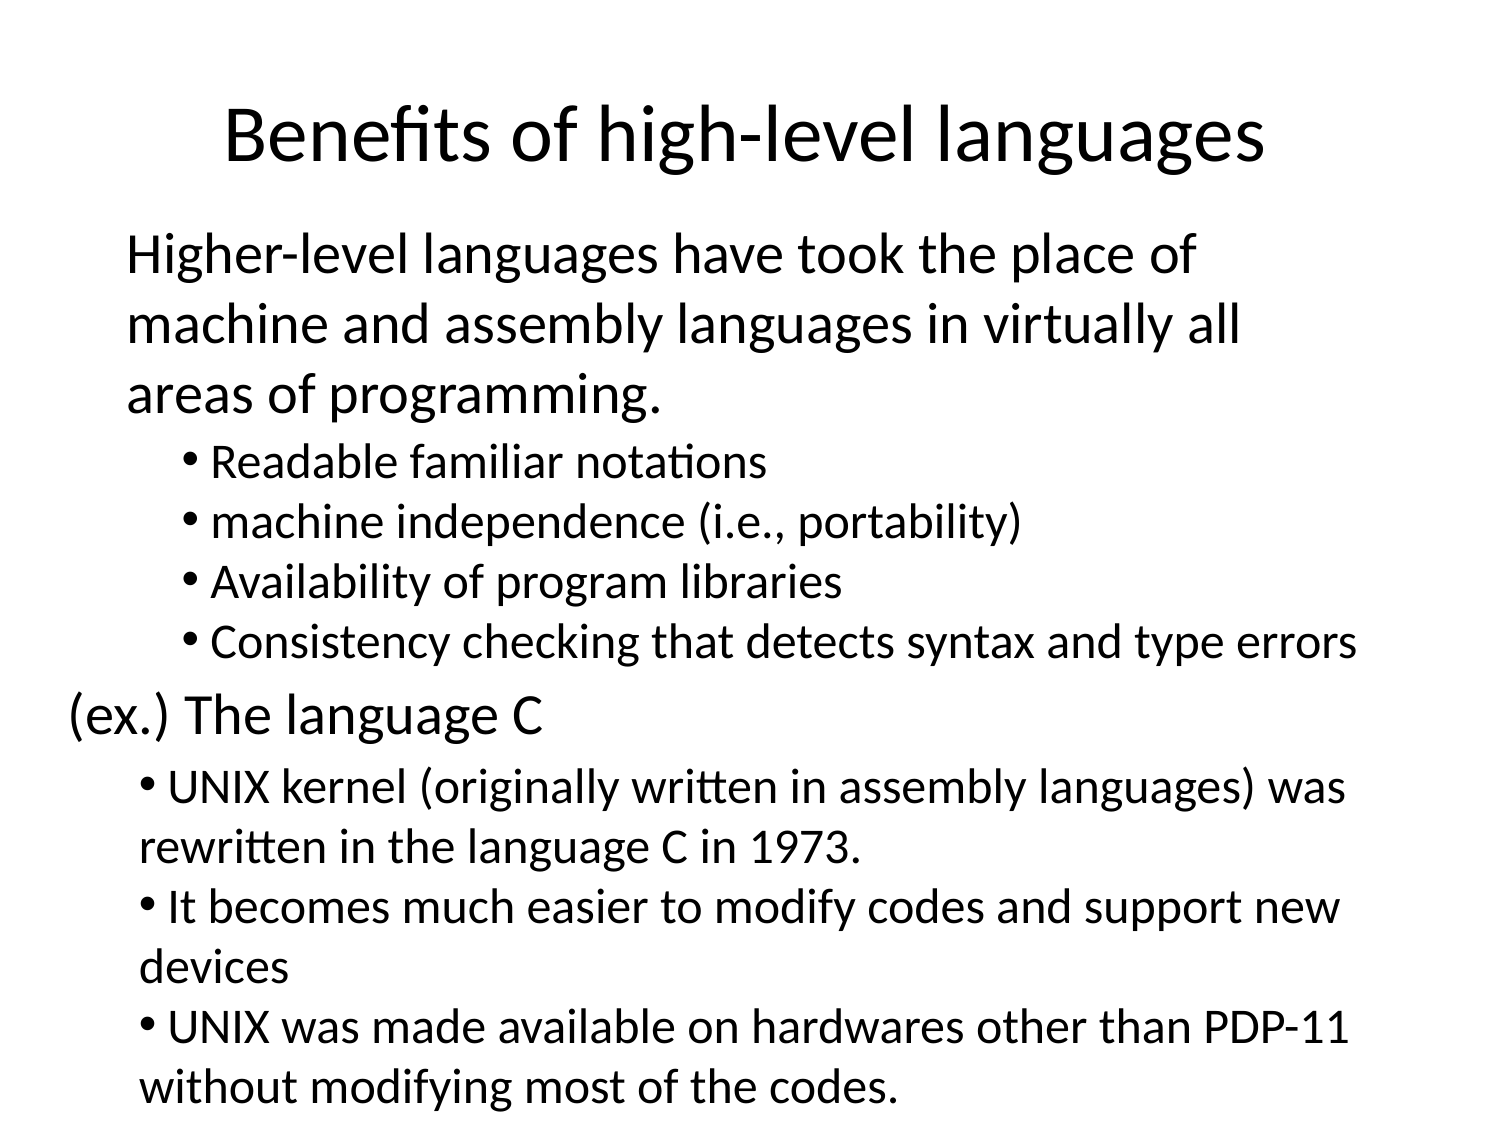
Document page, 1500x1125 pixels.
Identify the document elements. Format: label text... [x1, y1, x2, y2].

text_box UNIX kernel (originally written in assembly languages) was rewritten in the language C in 1973. It becomes much easier to modify codes and support new devices UNIX was made available on hardwares other than PDP-11 without modifying most of the codes. [123, 746, 1424, 1121]
text_box (ex.) The language C [53, 668, 1378, 754]
title Benefits of high-level languages [70, 35, 1421, 223]
text_box Readable familiar notations machine independence (i.e., portability) Availability of program libraries Consistency checking that detects syntax and type errors [166, 420, 1373, 668]
text_box Higher-level languages have took the place of machine and assembly languages in virtually all areas of programming. [112, 208, 1390, 433]
